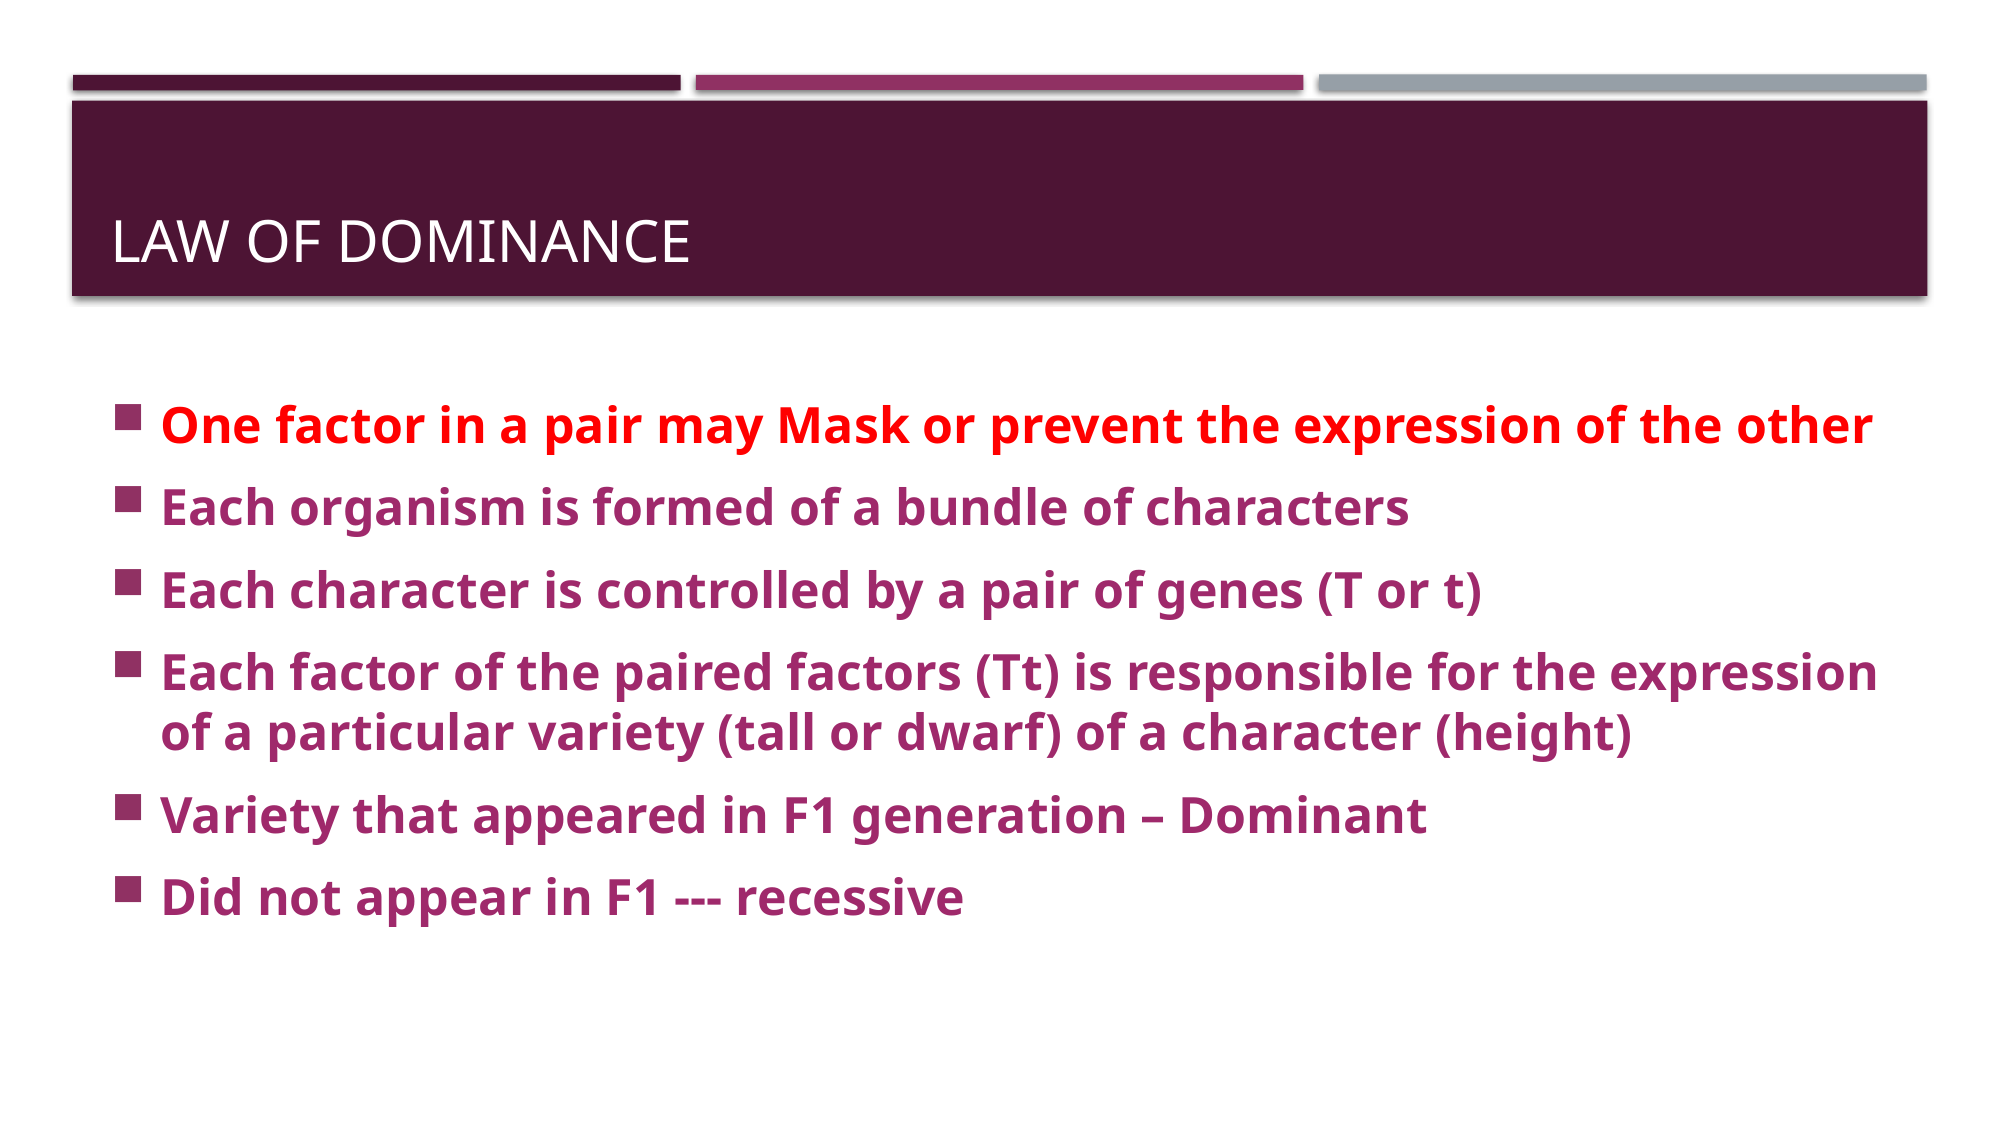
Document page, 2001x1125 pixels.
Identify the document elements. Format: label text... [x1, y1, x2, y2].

list One factor in a pair may Mask or prevent the expression of the other Each organism is formed of a bundle of characters Each character is controlled by a pair of genes (T or t) Each factor of the paired factors (Tt) is responsible for the expression of a particular variety (tall or dwarf) of a character (height) Variety that appeared in F1 generation – Dominant Did not appear in F1 --- recessive [95, 357, 1905, 962]
title Law of dominance [95, 115, 1905, 282]
